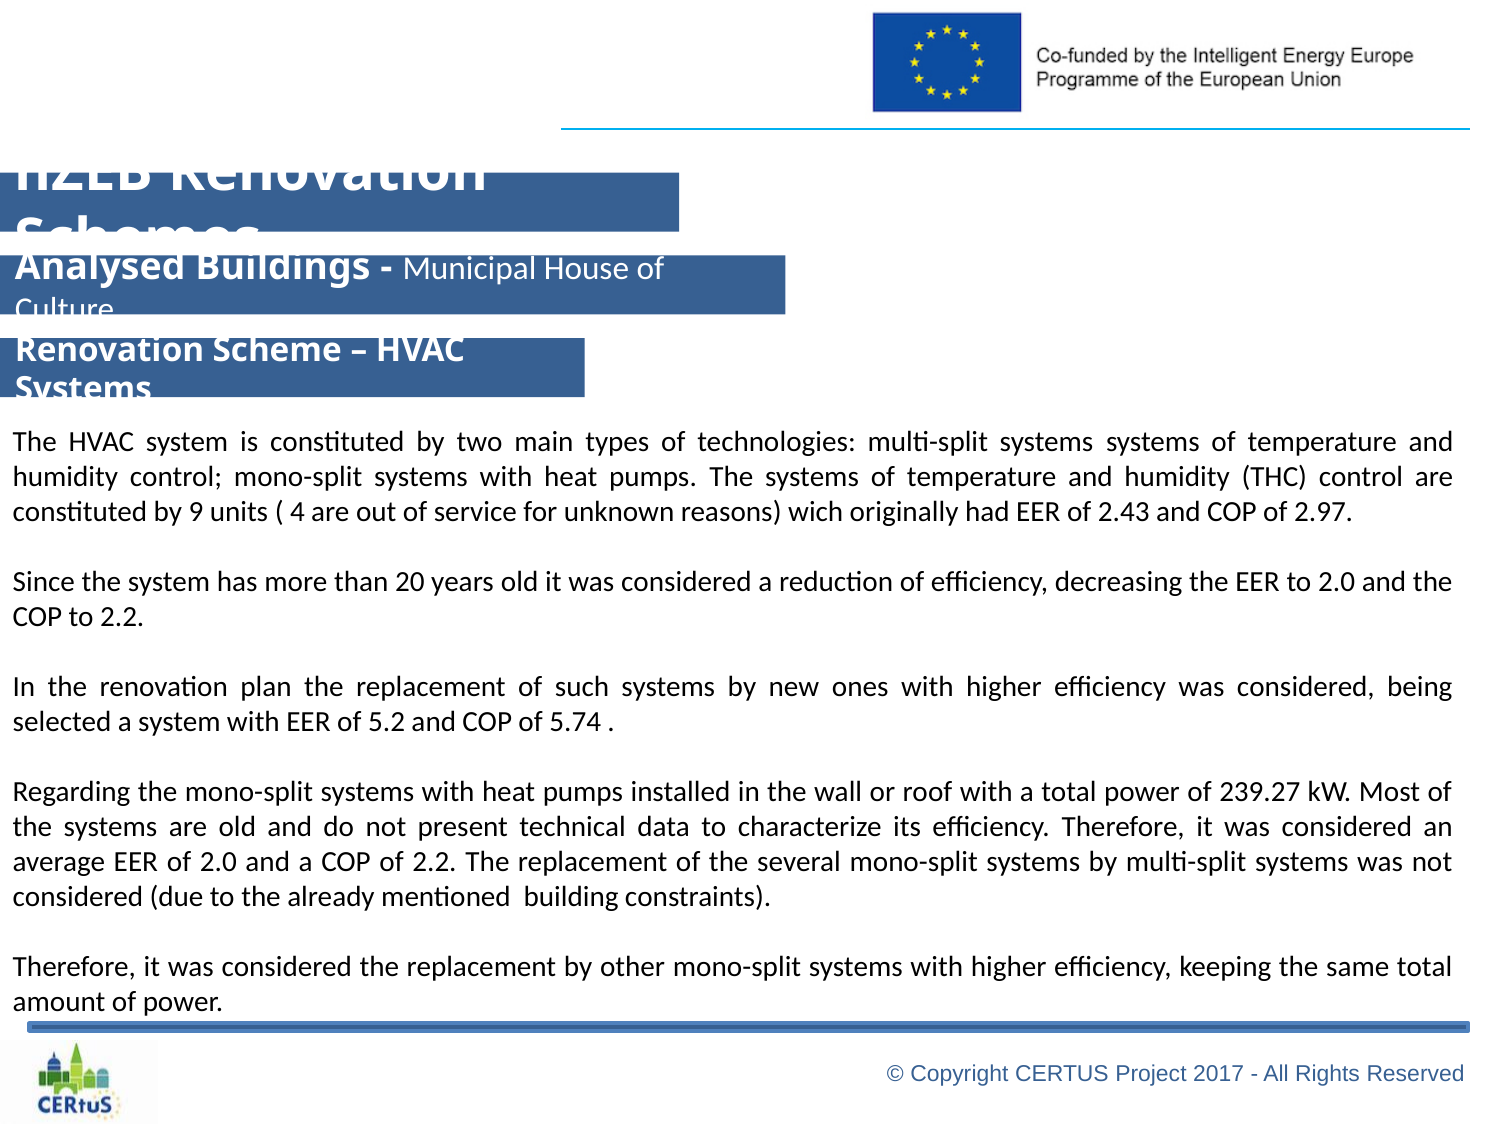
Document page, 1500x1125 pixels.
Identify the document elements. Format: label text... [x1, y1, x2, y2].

text_box Analysed Buildings - Municipal House of Culture [0, 253, 787, 316]
text_box The HVAC system is constituted by two main types of technologies: multi-split systems systems of temperature and humidity control; mono-split systems with heat pumps. The systems of temperature and humidity (THC) control are constituted by 9 units ( 4 are out of service for unknown reasons) wich originally had EER of 2.43 and COP of 2.97. Since the system has more than 20 years old it was considered a reduction of efficiency, decreasing the EER to 2.0 and the COP to 2.2. In the renovation plan the replacement of such systems by new ones with higher efficiency was considered, being selected a system with EER of 5.2 and COP of 5.74 . Regarding the mono-split systems with heat pumps installed in the wall or roof with a total power of 239.27 kW. Most of the systems are old and do not present technical data to characterize its efficiency. Therefore, it was considered an average EER of 2.0 and a COP of 2.2. The replacement of the several mono-split systems by multi-split systems was not considered (due to the already mentioned building constraints). Therefore, it was considered the replacement by other mono-split systems with higher efficiency, keeping the same total amount of power. [0, 415, 1469, 1025]
picture [865, 3, 1433, 122]
text_box nZEB Renovation Schemes [0, 171, 681, 234]
text_box [27, 1021, 1470, 1033]
picture [0, 1040, 159, 1124]
text_box © Copyright CERTUS Project 2017 - All Rights Reserved [844, 1051, 1480, 1094]
text_box Renovation Scheme – HVAC Systems [0, 336, 587, 399]
